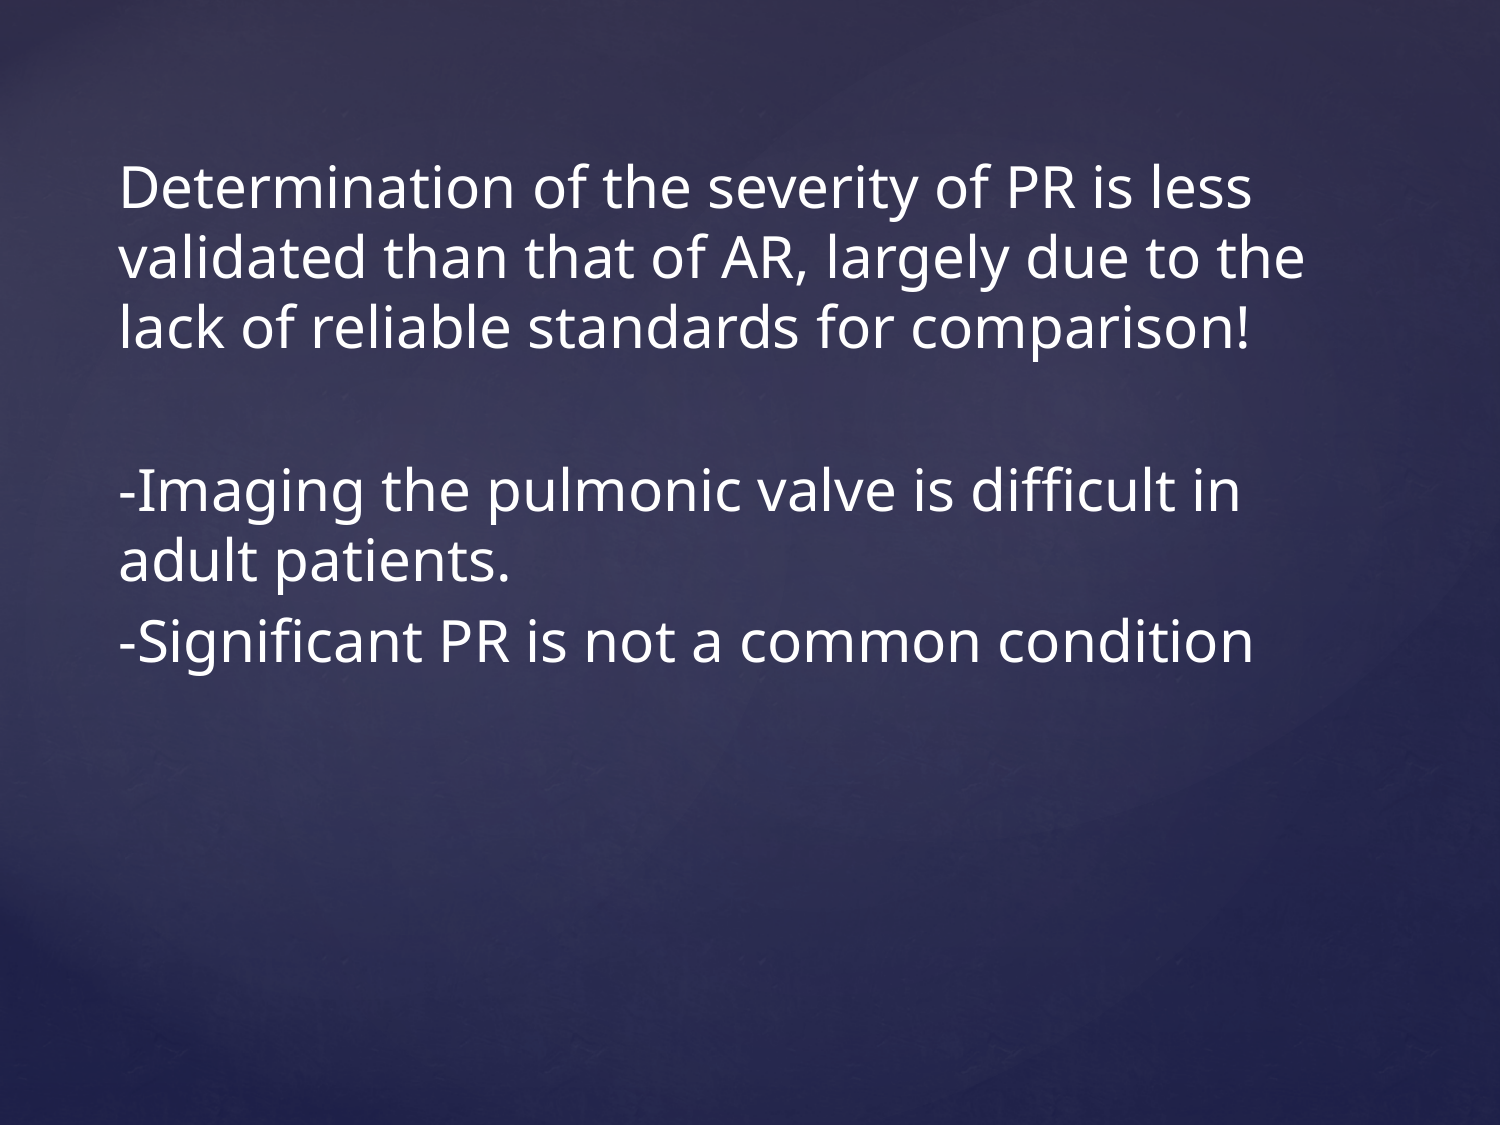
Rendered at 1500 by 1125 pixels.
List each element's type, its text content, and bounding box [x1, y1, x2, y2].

list Determination of the severity of PR is less validated than that of AR, largely due to the lack of reliable standards for comparison! -Imaging the pulmonic valve is difficult in adult patients. -Significant PR is not a common condition [100, 112, 1350, 713]
